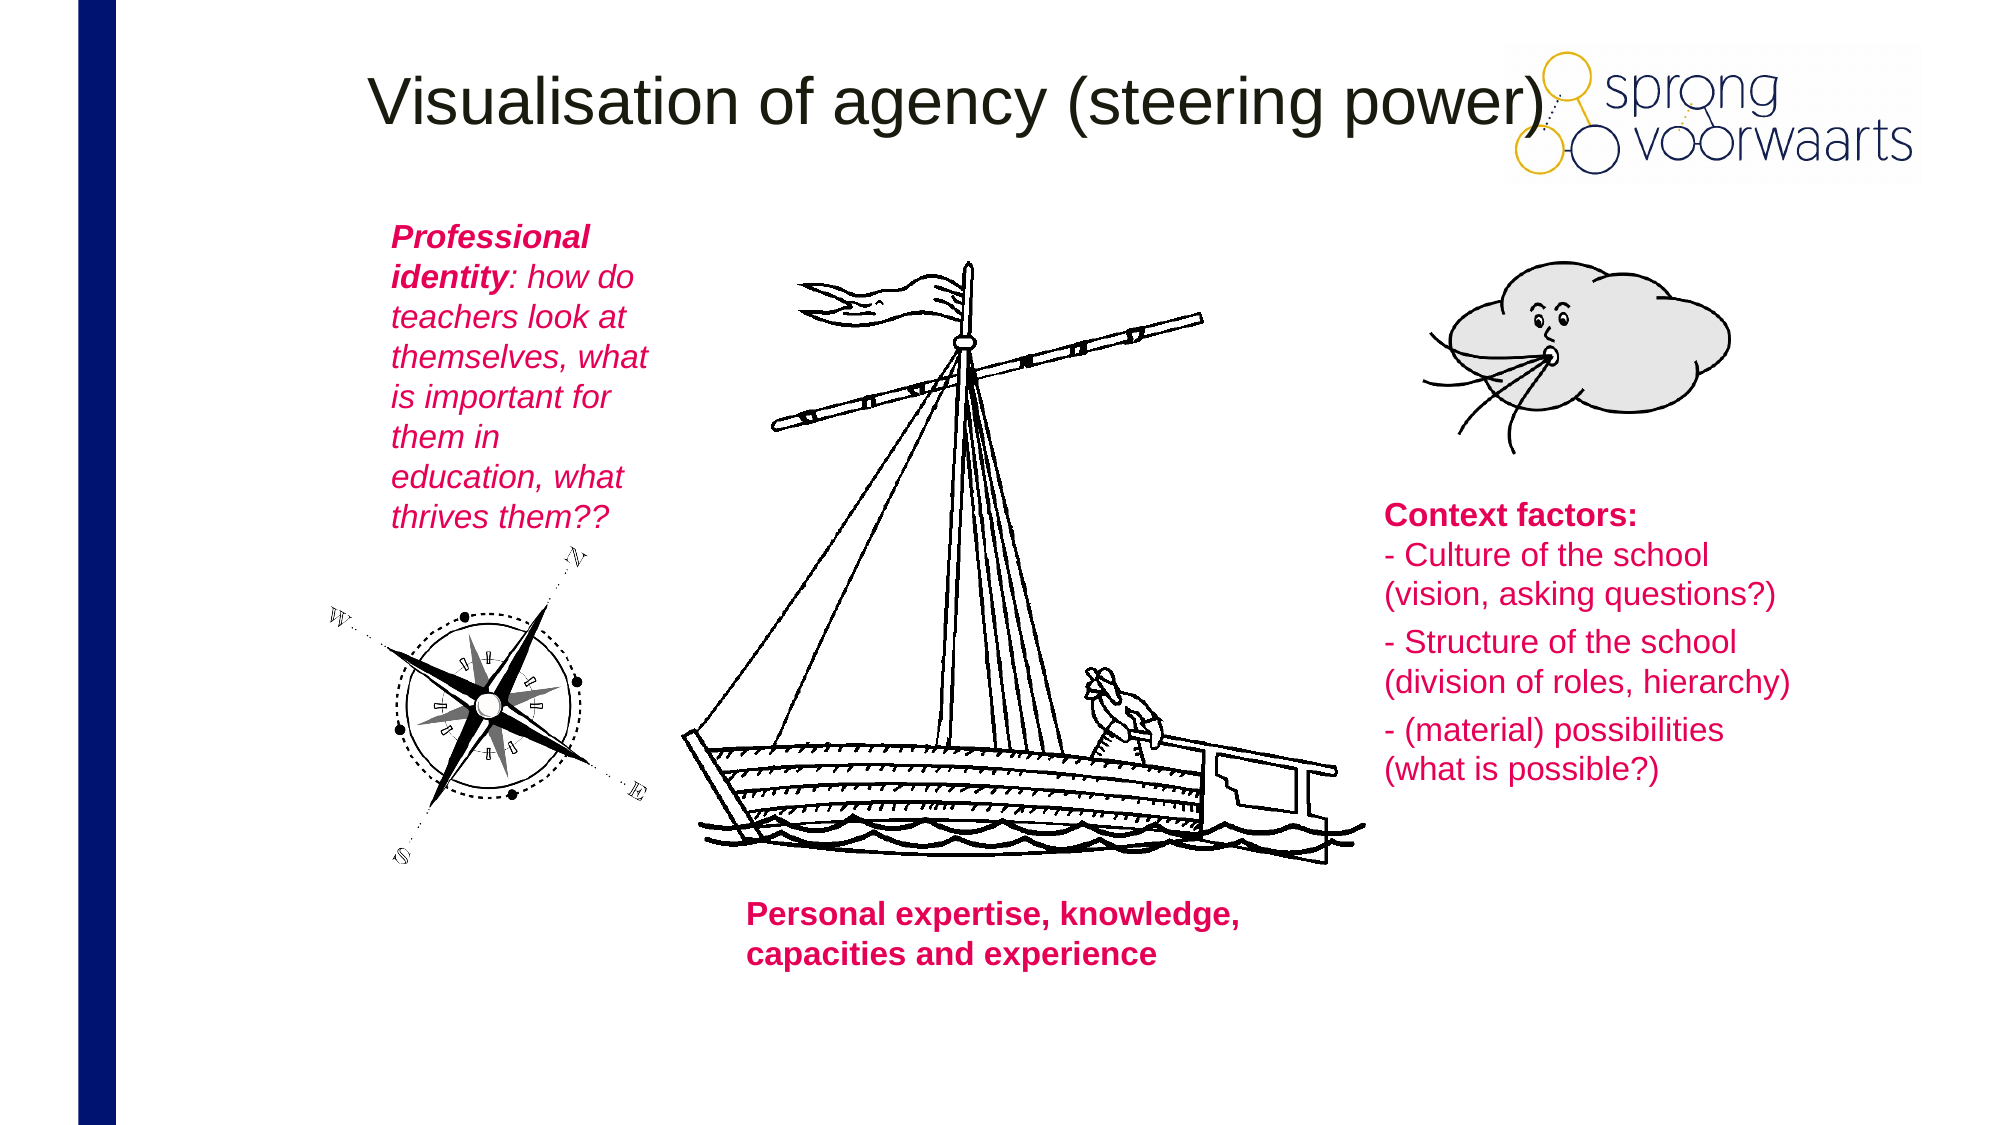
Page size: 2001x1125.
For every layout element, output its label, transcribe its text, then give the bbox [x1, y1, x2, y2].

picture [1504, 44, 1922, 184]
list Professional identity: how do teachers look at themselves, what is important for them in education, what thrives them?? [226, 208, 677, 624]
picture [1421, 261, 1731, 455]
title Visualisation of agency (steering power) [353, 59, 1647, 189]
text_box Personal expertise, knowledge, capacities and experience [646, 884, 1366, 1125]
picture [681, 261, 1366, 865]
picture [330, 546, 647, 864]
text_box Context factors: - Culture of the school (vision, asking questions?) - Structure of the school (division of roles, hierarchy) - (material) possibilities (what is possible?) [1284, 485, 1822, 901]
